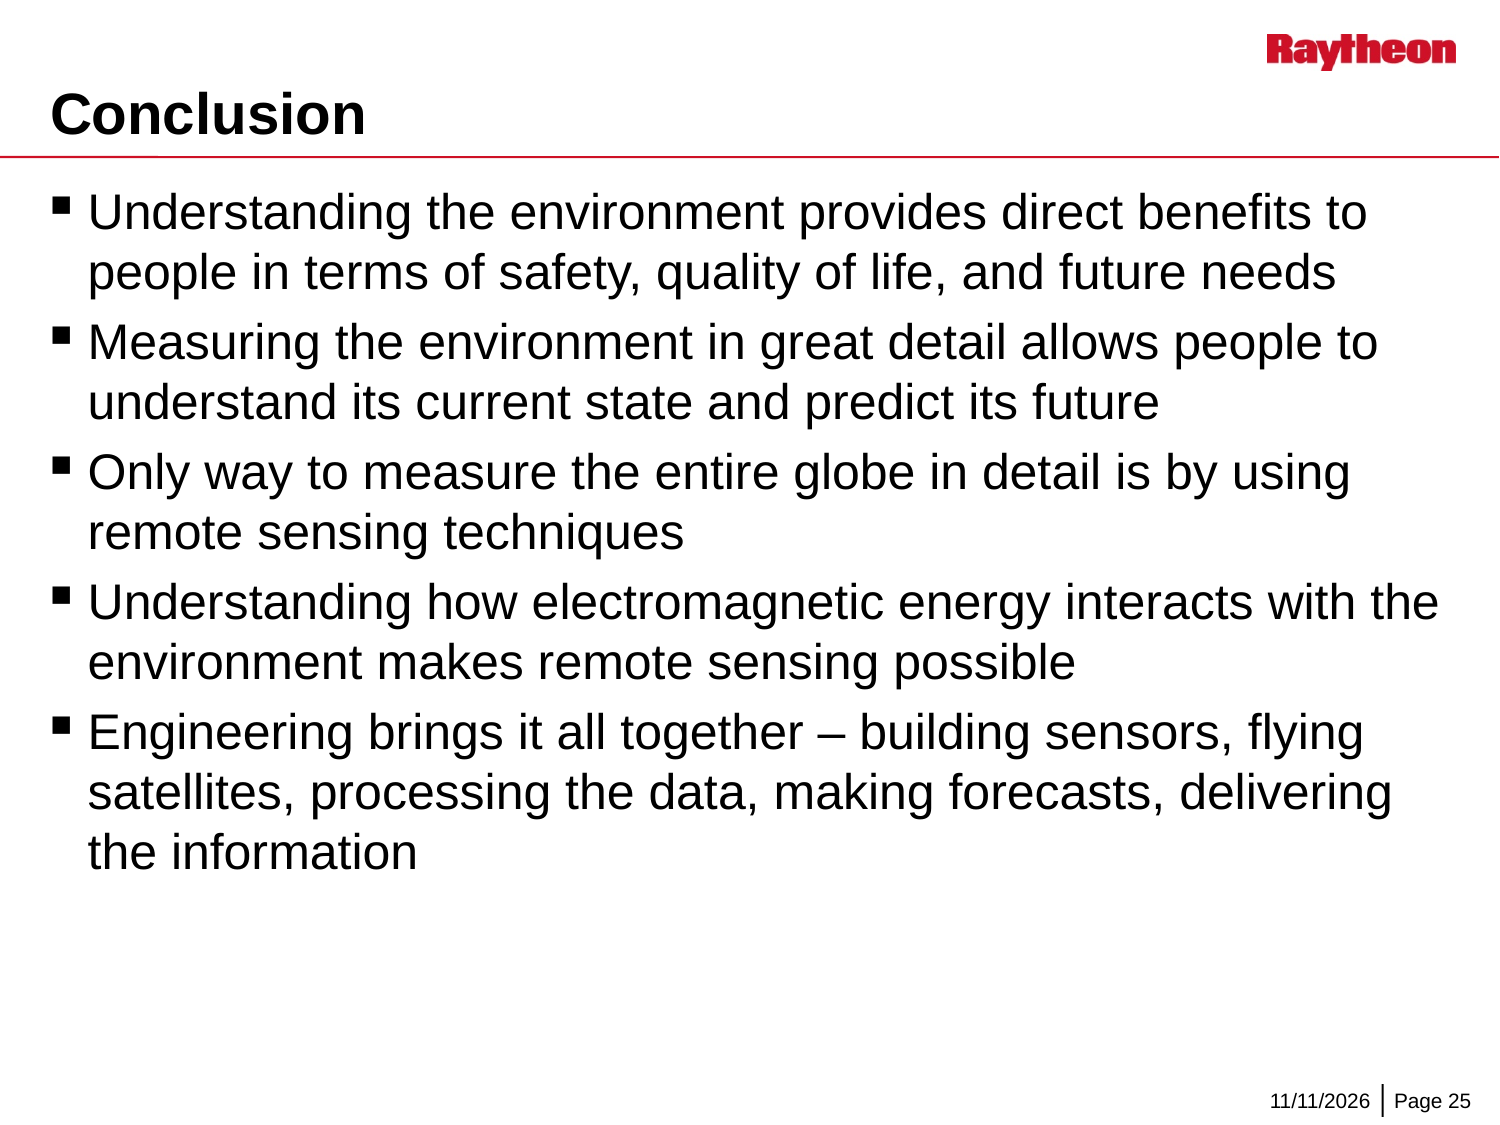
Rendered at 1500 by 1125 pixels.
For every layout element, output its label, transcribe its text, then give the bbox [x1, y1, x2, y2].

picture [1267, 34, 1456, 71]
title Conclusion [49, 16, 1203, 154]
list Understanding the environment provides direct benefits to people in terms of safety, quality of life, and future needs Measuring the environment in great detail allows people to understand its current state and predict its future Only way to measure the entire globe in detail is by using remote sensing techniques Understanding how electromagnetic energy interacts with the environment makes remote sensing possible Engineering brings it all together – building sensors, flying satellites, processing the data, making forecasts, delivering the information [49, 179, 1451, 966]
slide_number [1175, 1087, 1371, 1118]
